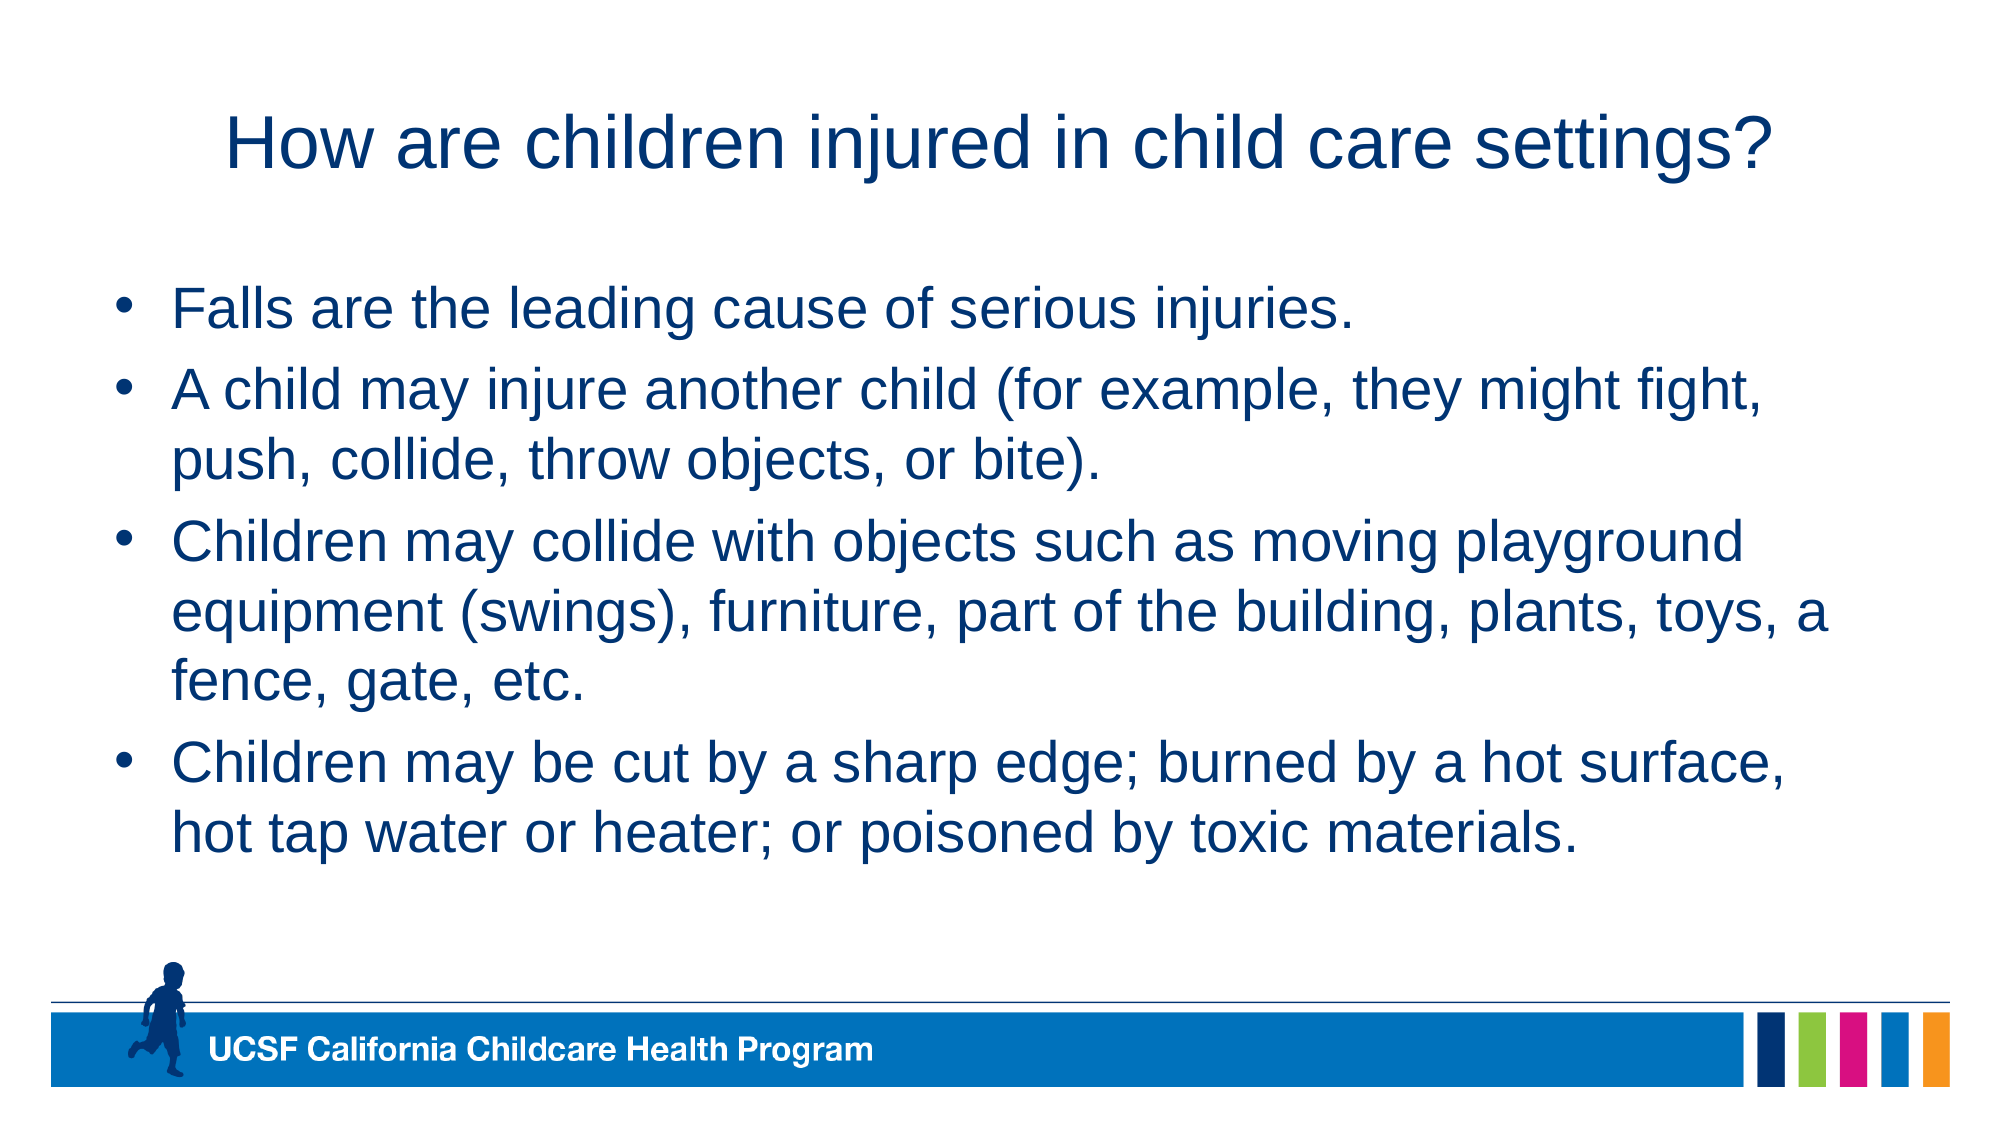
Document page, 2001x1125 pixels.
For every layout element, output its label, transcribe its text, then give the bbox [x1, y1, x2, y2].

list Falls are the leading cause of serious injuries. A child may injure another child (for example, they might fight, push, collide, throw objects, or bite). Children may collide with objects such as moving playground equipment (swings), furniture, part of the building, plants, toys, a fence, gate, etc. Children may be cut by a sharp edge; burned by a hot surface, hot tap water or heater; or poisoned by toxic materials. [99, 262, 1900, 1005]
title How are children injured in child care settings? [99, 45, 1900, 233]
picture [51, 962, 1950, 1087]
